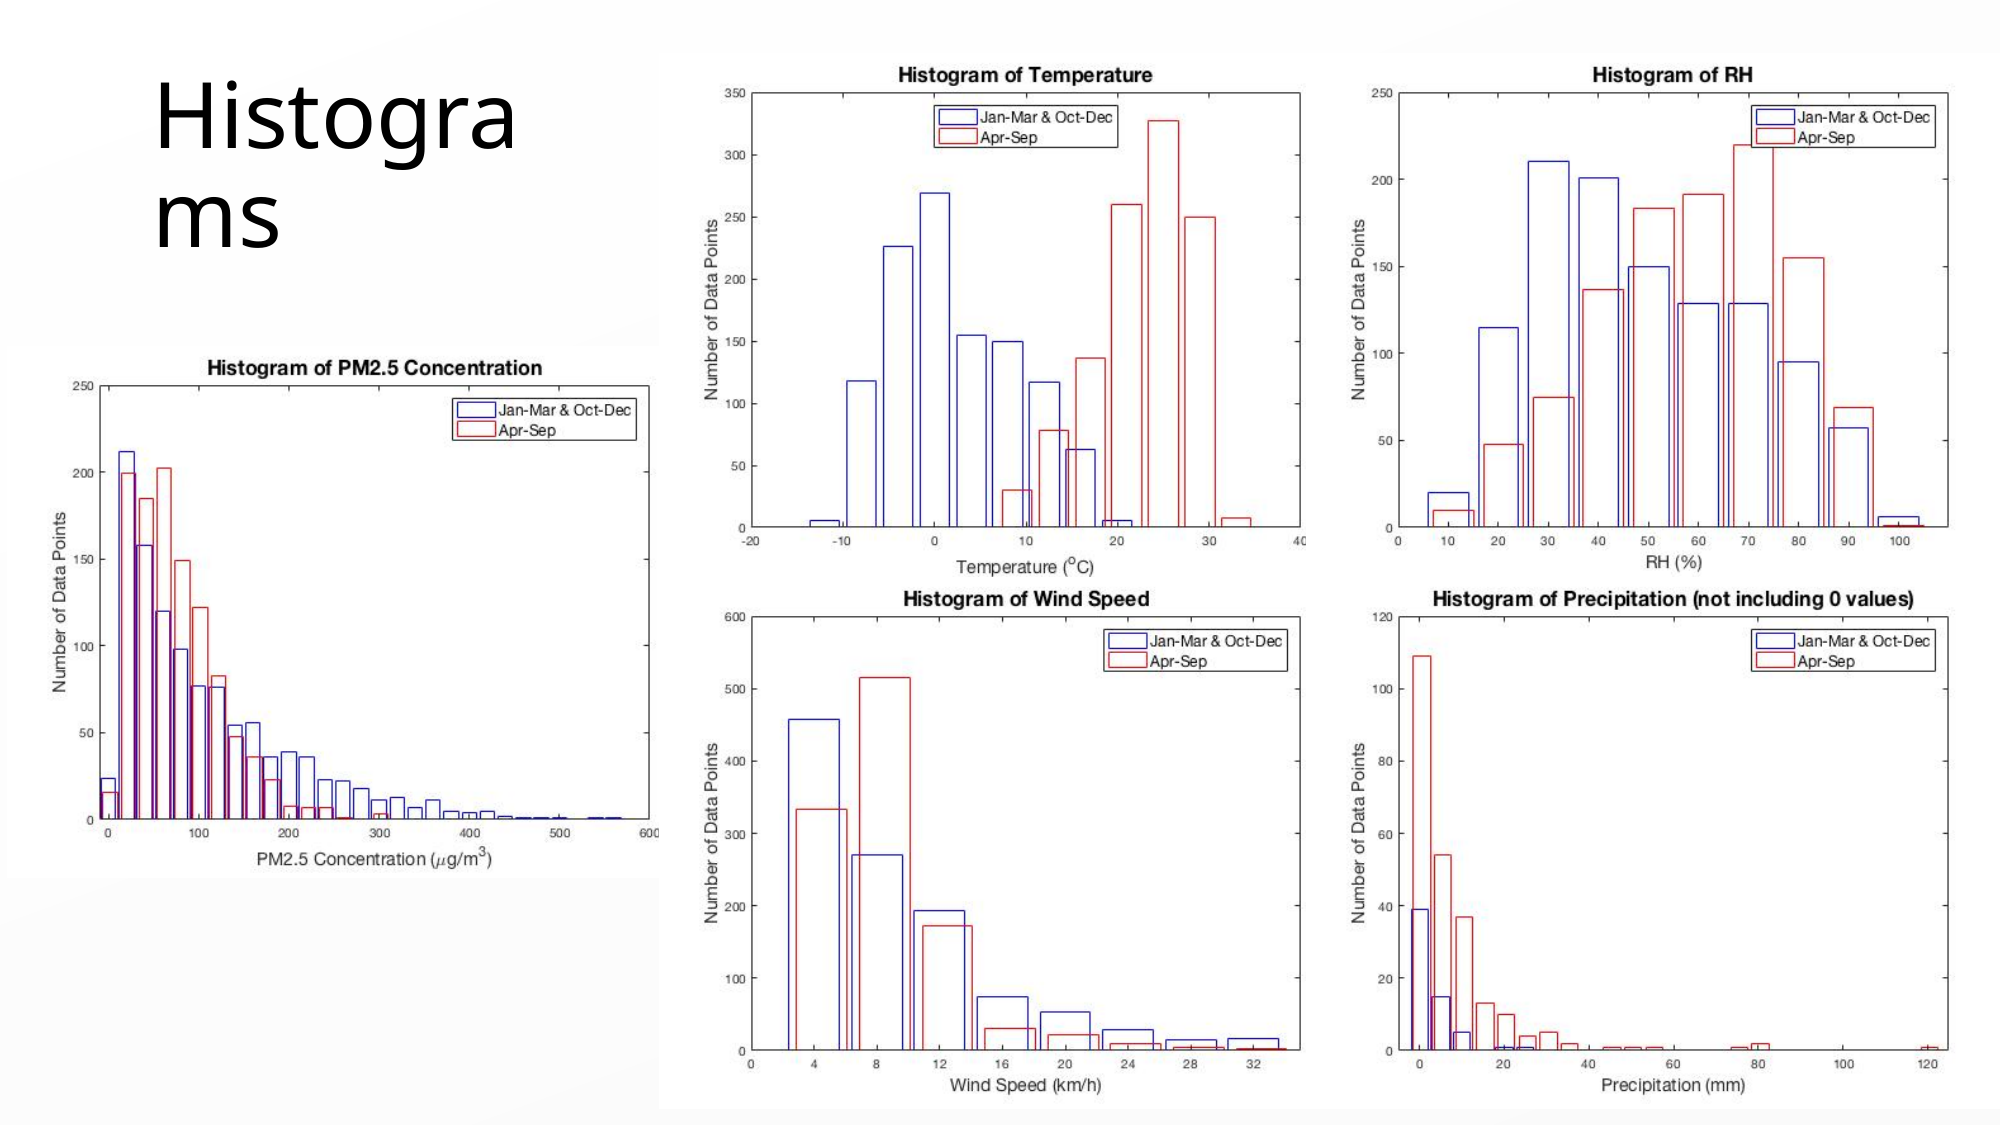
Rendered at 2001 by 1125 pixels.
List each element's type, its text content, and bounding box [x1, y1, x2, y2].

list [7, 346, 659, 878]
picture [659, 53, 2000, 1109]
title Histograms [137, 59, 587, 278]
